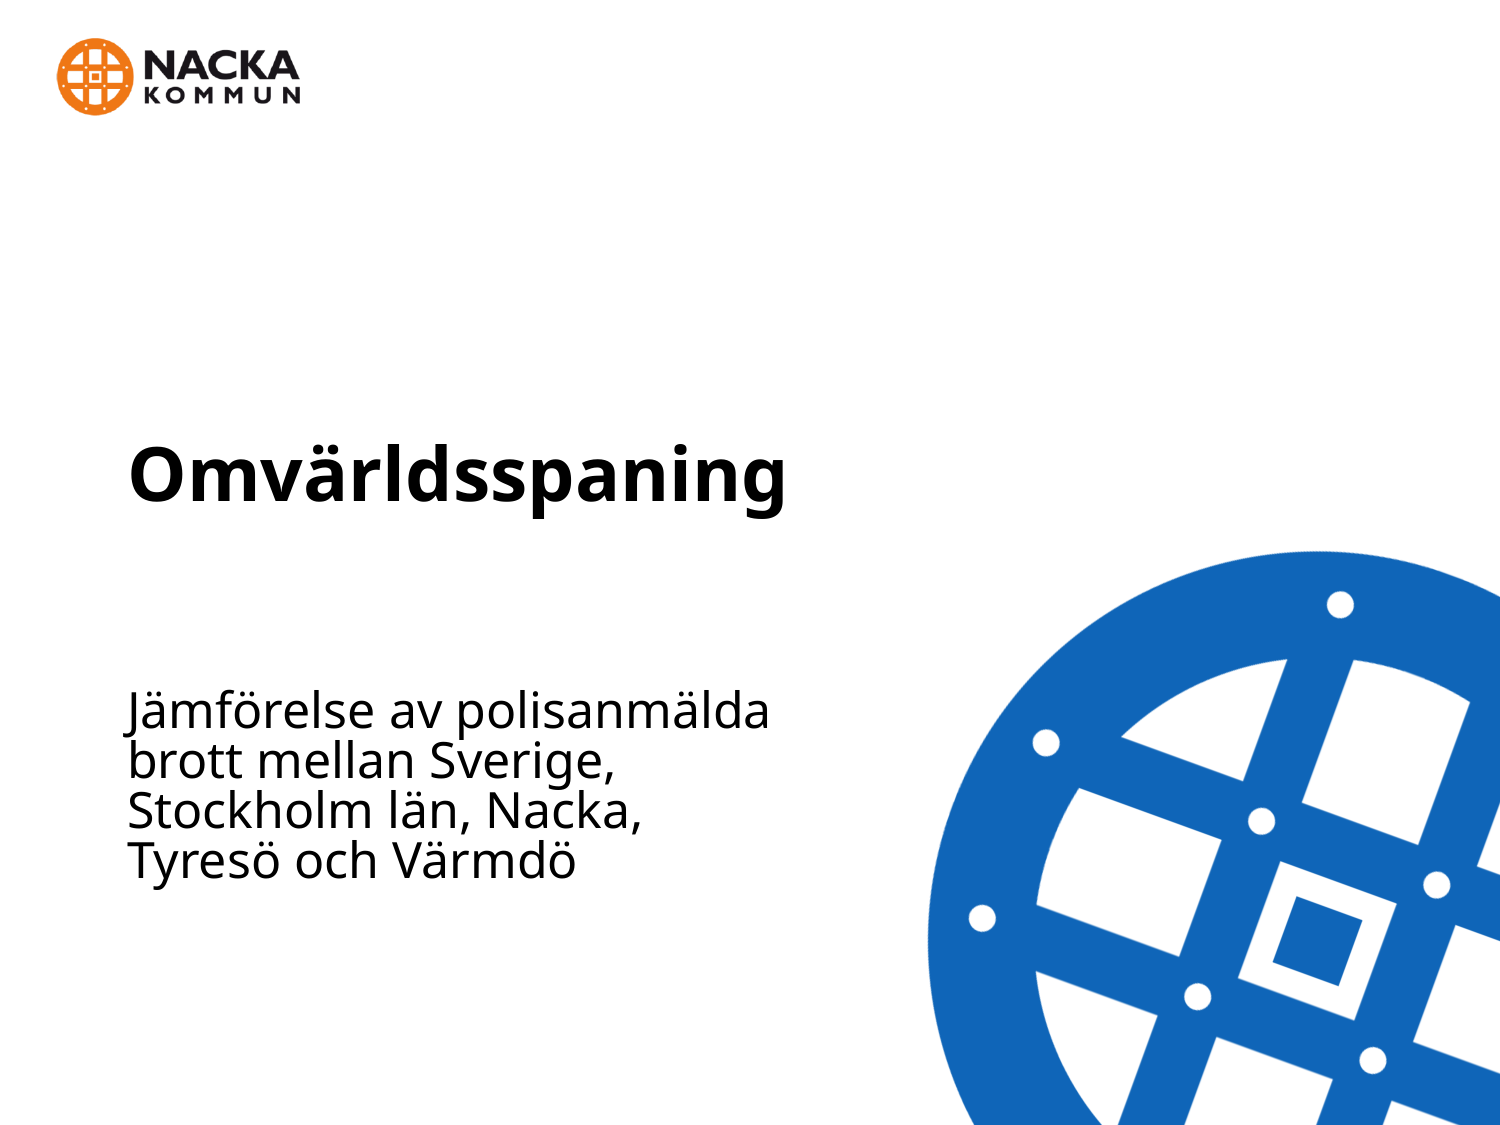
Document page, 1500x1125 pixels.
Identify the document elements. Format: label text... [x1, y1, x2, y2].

picture [41, 19, 316, 134]
subtitle Jämförelse av polisanmälda brott mellan Sverige, Stockholm län, Nacka, Tyresö och Värmdö [112, 645, 791, 933]
title Omvärldsspaning [112, 354, 1388, 596]
picture [906, 531, 1500, 1125]
